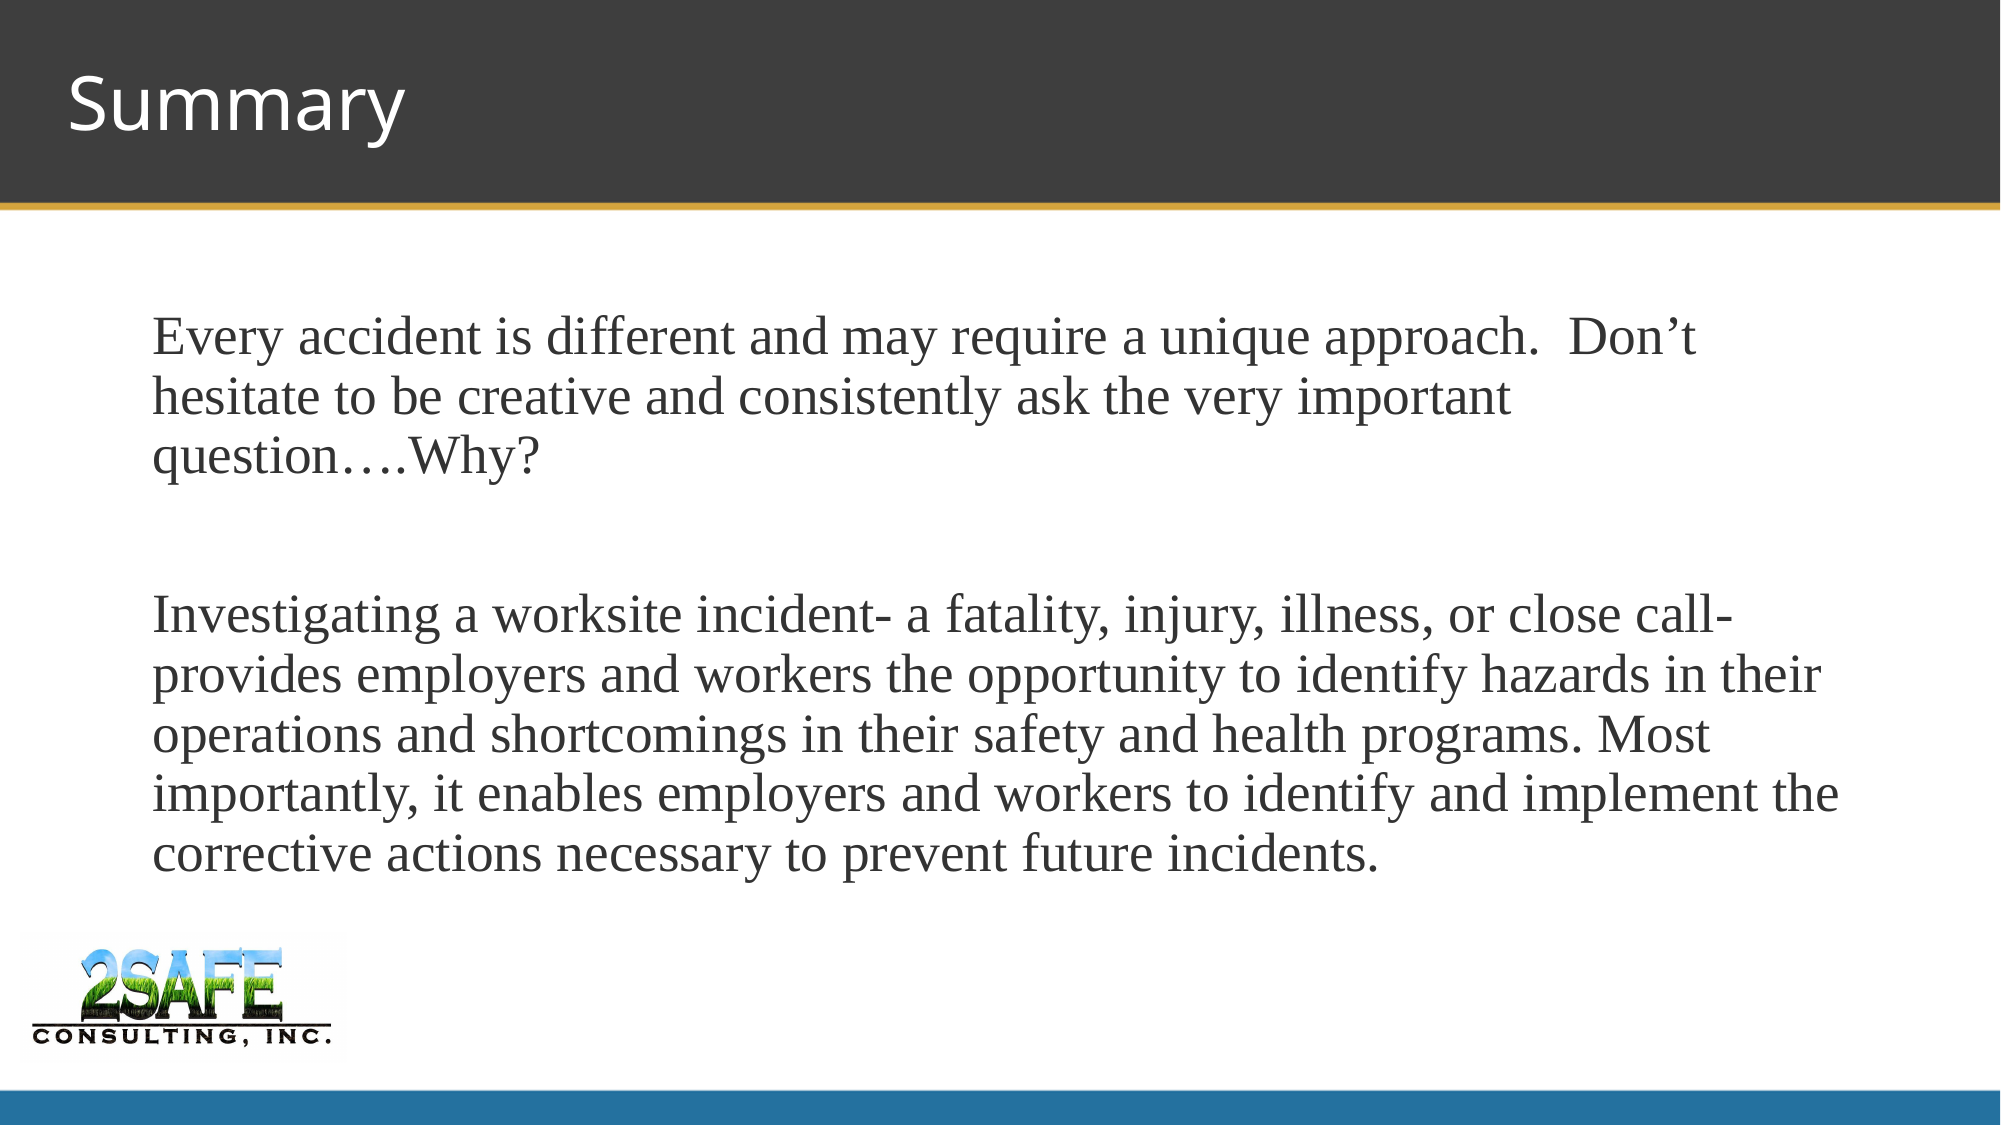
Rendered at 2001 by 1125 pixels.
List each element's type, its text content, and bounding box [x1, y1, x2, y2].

picture [0, 0, 2001, 1125]
list Every accident is different and may require a unique approach. Don’t hesitate to be creative and consistently ask the very important question….Why? Investigating a worksite incident- a fatality, injury, illness, or close call- provides employers and workers the opportunity to identify hazards in their operations and shortcomings in their safety and health programs. Most importantly, it enables employers and workers to identify and implement the corrective actions necessary to prevent future incidents. [137, 299, 1863, 894]
text_box Summary [52, 47, 422, 153]
